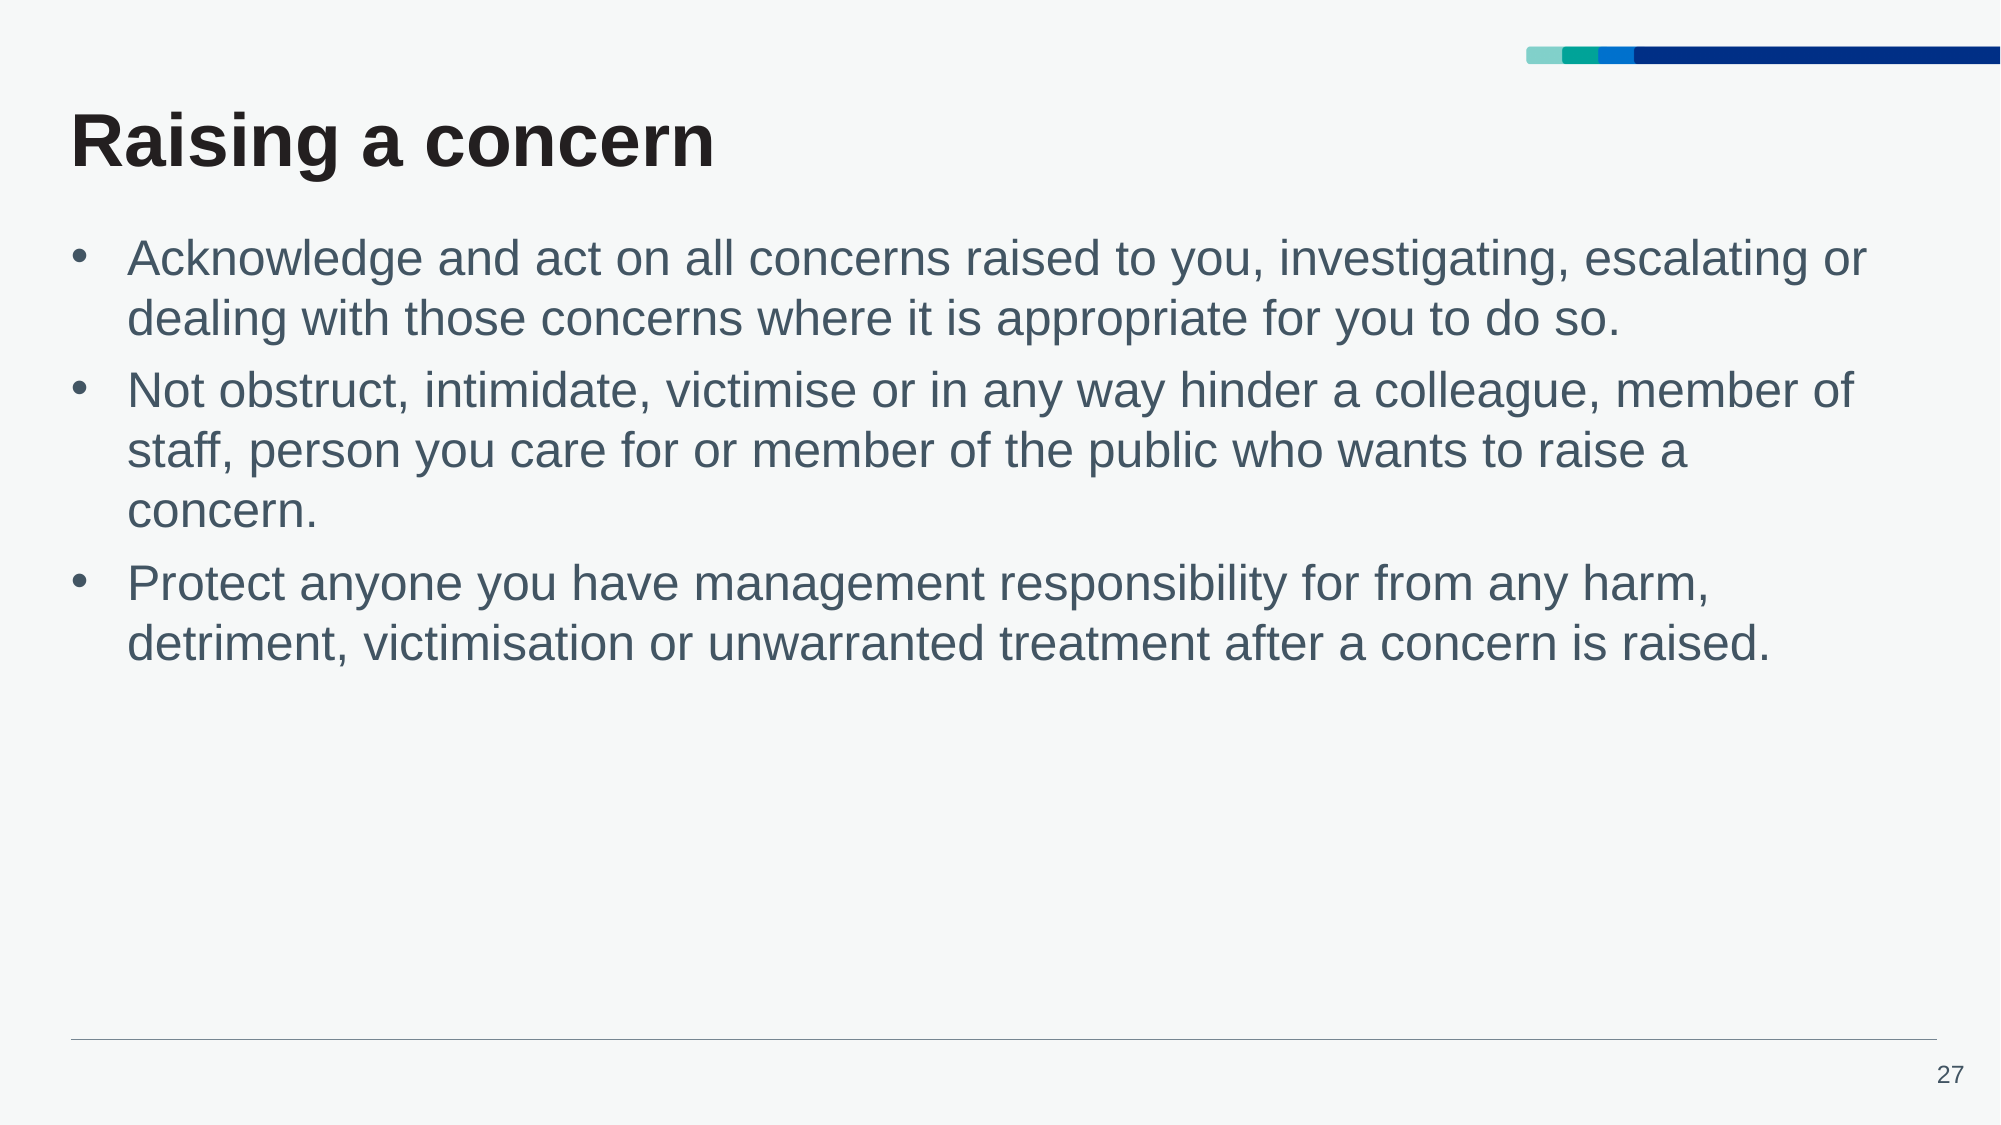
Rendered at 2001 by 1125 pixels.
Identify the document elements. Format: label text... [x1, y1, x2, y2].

picture [1513, 41, 2001, 71]
title Raising a concern [70, 70, 1942, 213]
list Acknowledge and act on all concerns raised to you, investigating, escalating or dealing with those concerns where it is appropriate for you to do so. Not obstruct, intimidate, victimise or in any way hinder a colleague, member of staff, person you care for or member of the public who wants to raise a concern. Protect anyone you have management responsibility for from any harm, detriment, victimisation or unwarranted treatment after a concern is raised. [70, 225, 1890, 1023]
